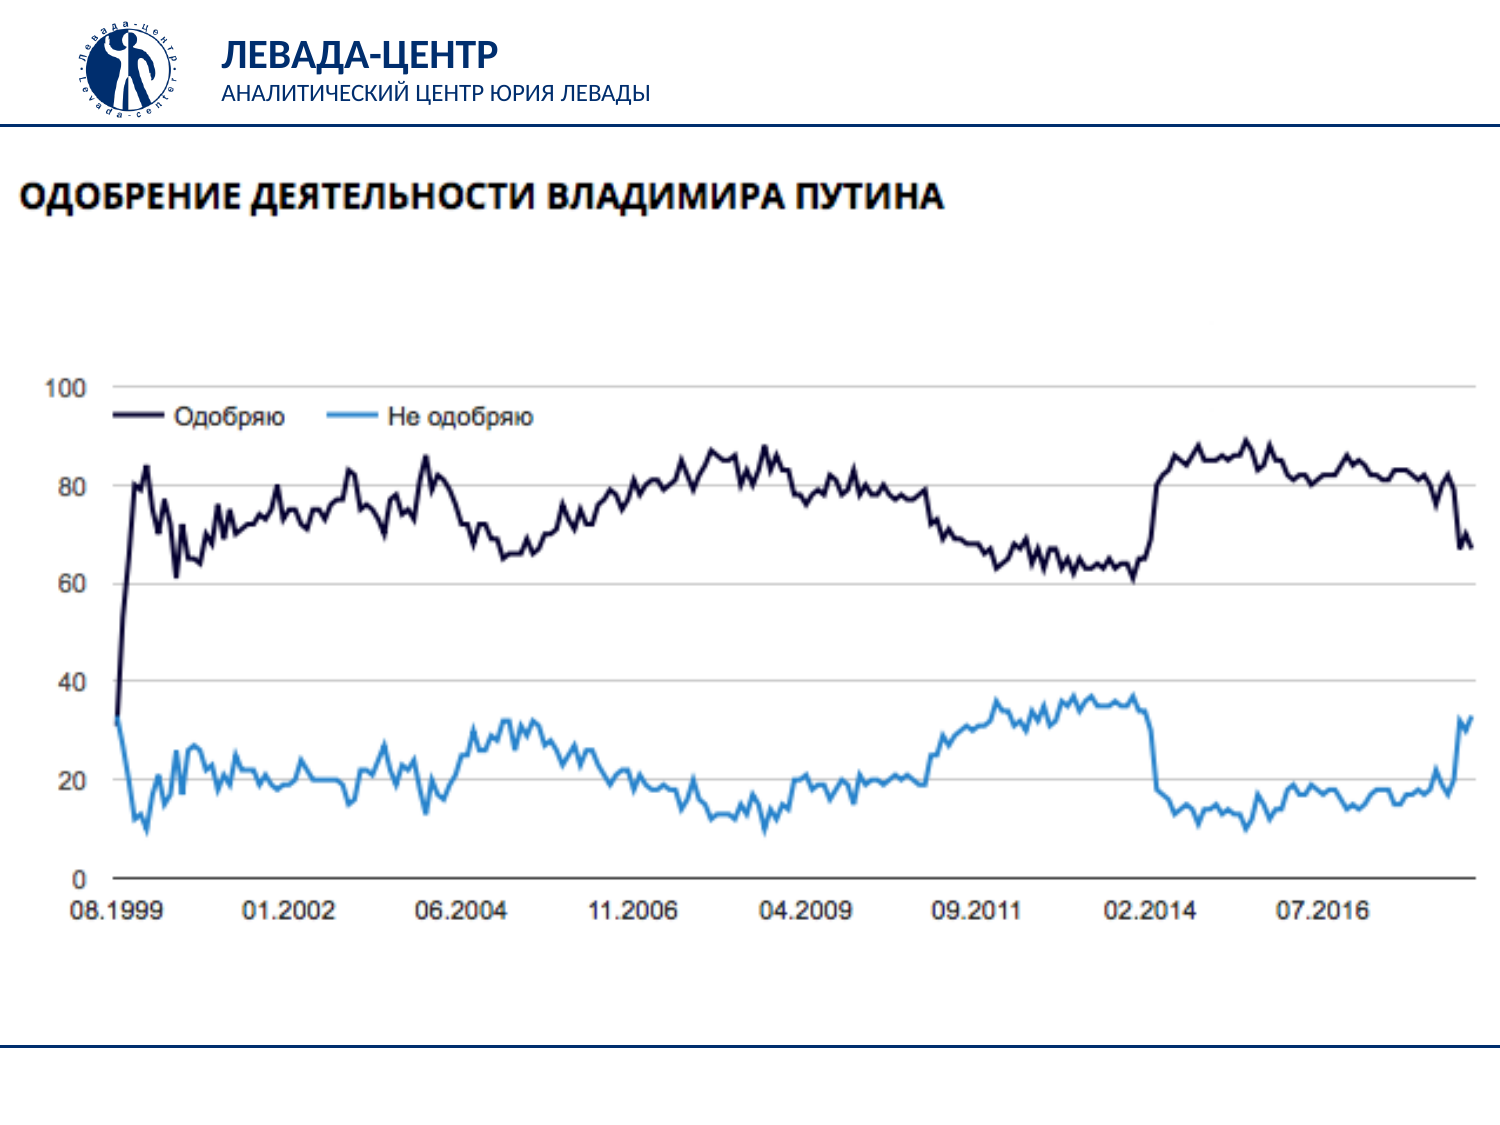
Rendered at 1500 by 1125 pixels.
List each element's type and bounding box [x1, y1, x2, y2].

picture [76, 19, 178, 120]
picture [9, 172, 1500, 961]
